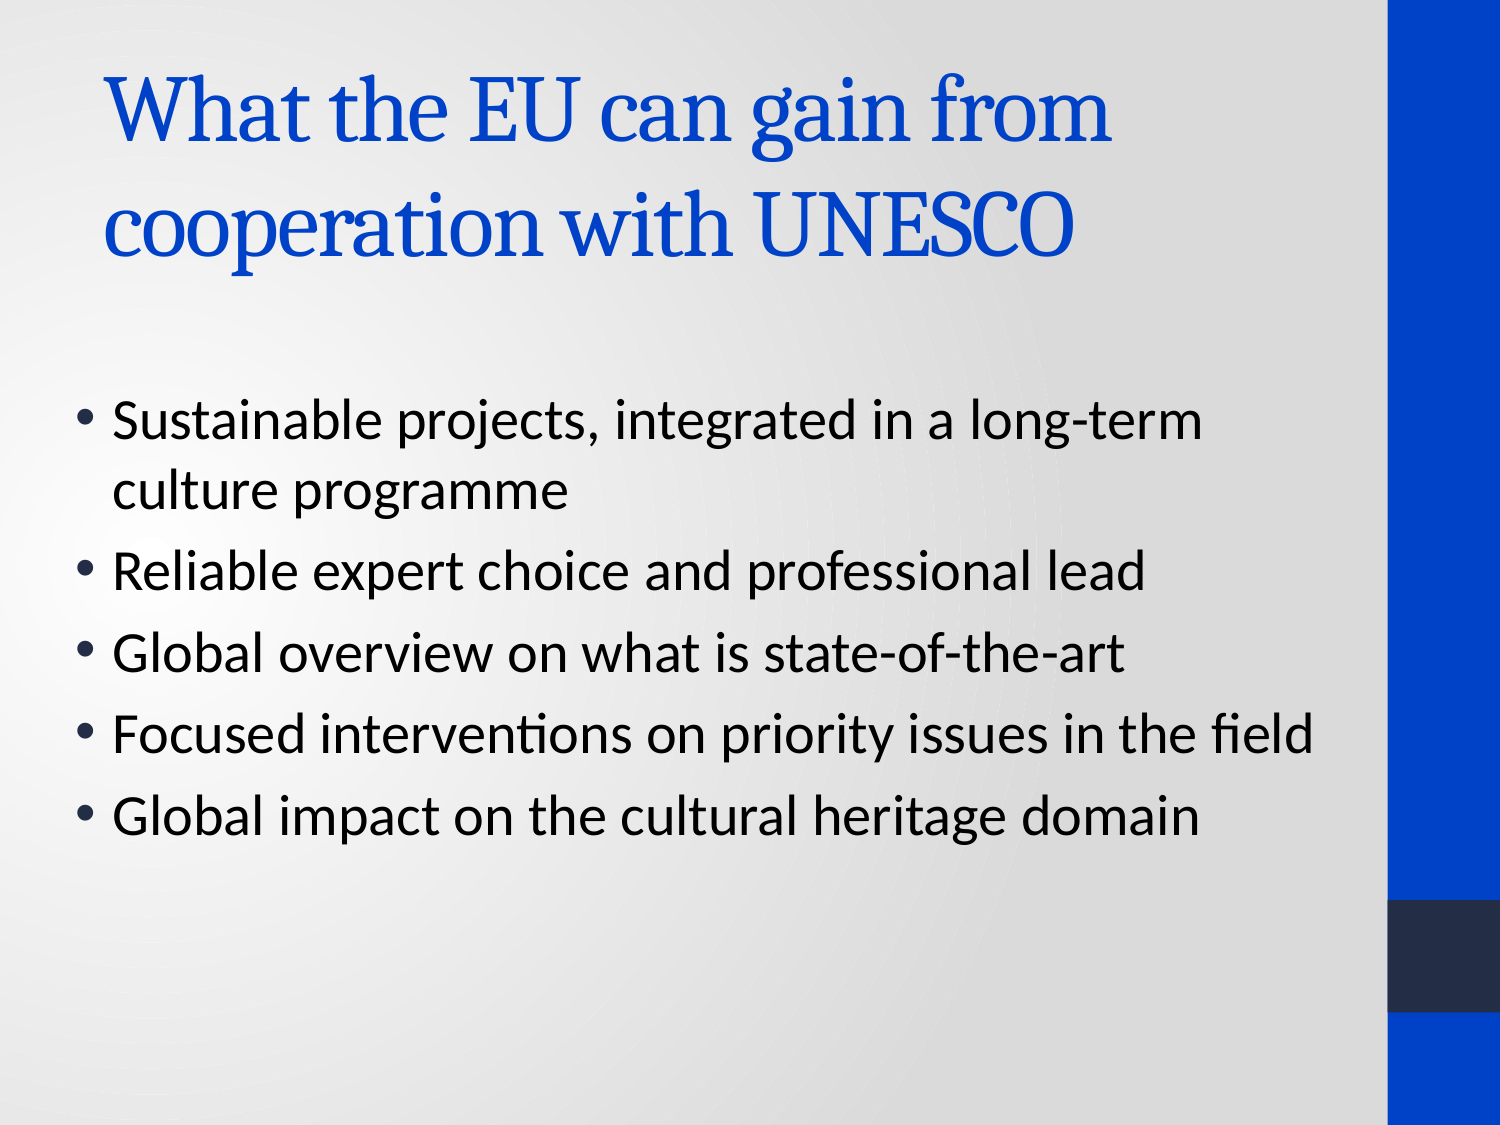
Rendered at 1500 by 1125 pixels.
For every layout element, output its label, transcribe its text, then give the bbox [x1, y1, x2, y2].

list Sustainable projects, integrated in a long-term culture programme Reliable expert choice and professional lead Global overview on what is state-of-the-art Focused interventions on priority issues in the field Global impact on the cultural heritage domain [41, 373, 1388, 1086]
title What the EU can gain from cooperation with UNESCO [88, 66, 1339, 254]
